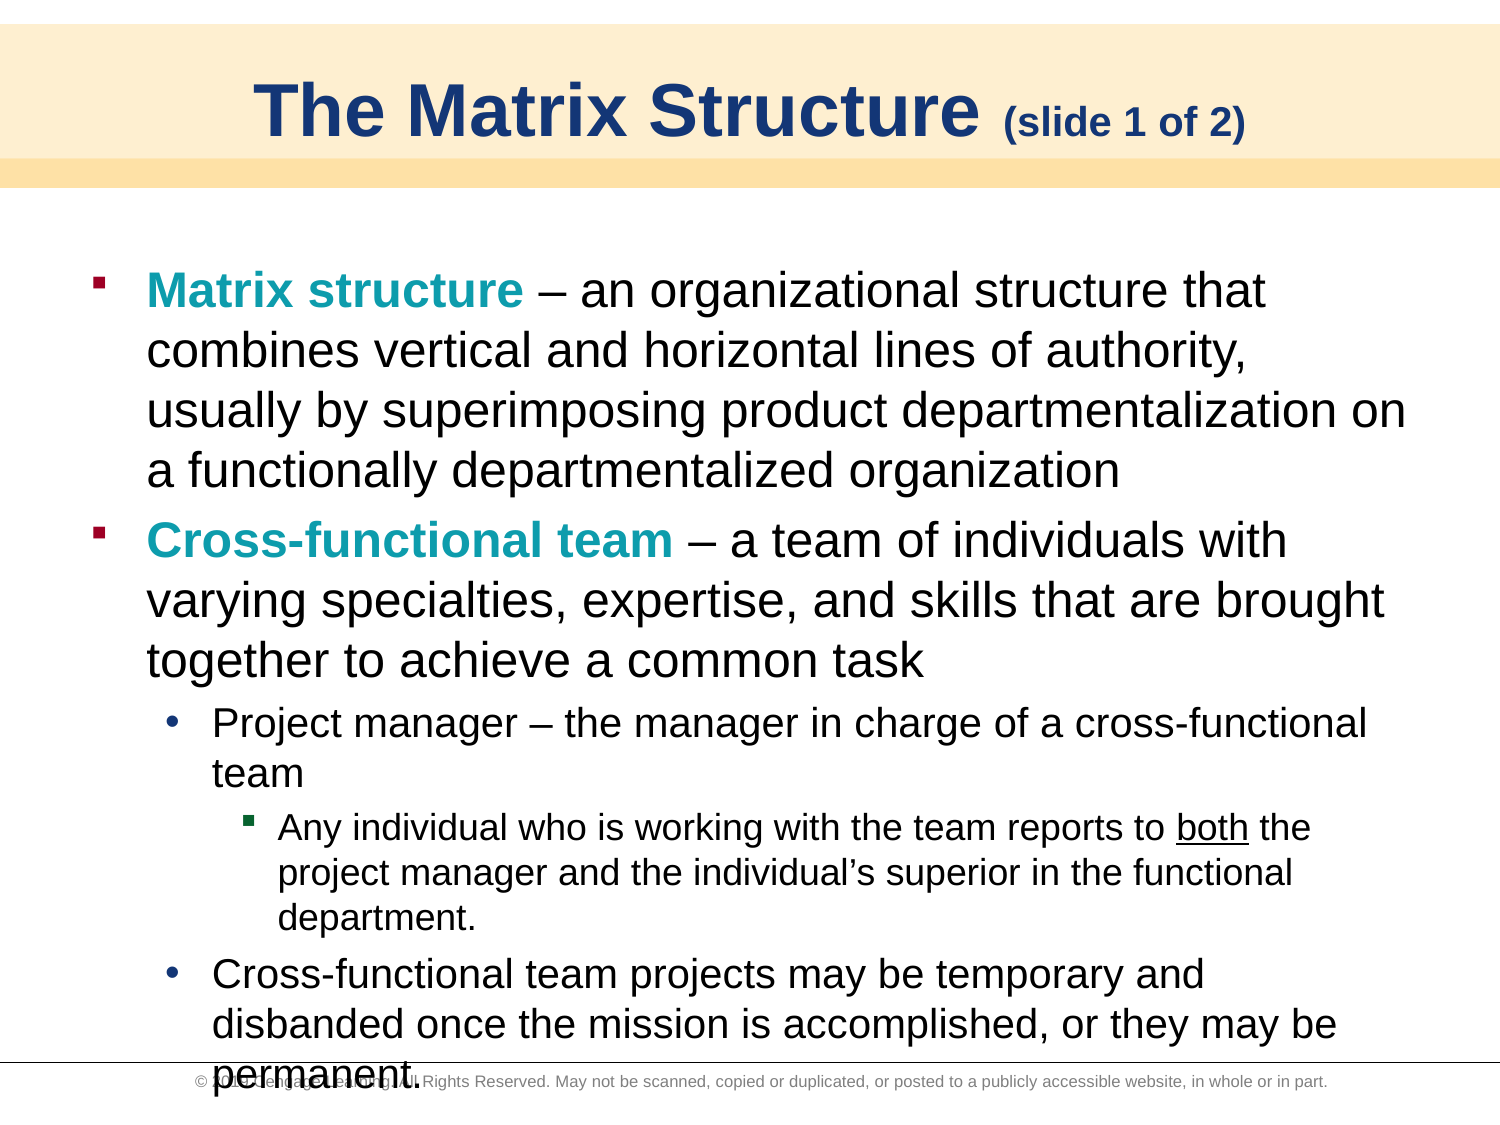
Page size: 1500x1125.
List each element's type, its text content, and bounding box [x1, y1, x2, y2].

title The Matrix Structure (slide 1 of 2) [74, 24, 1426, 188]
list Matrix structure – an organizational structure that combines vertical and horizontal lines of authority, usually by superimposing product departmentalization on a functionally departmentalized organization Cross-functional team – a team of individuals with varying specialties, expertise, and skills that are brought together to achieve a common task Project manager – the manager in charge of a cross-functional team Any individual who is working with the team reports to both the project manager and the individual’s superior in the functional department. Cross-functional team projects may be temporary and disbanded once the mission is accomplished, or they may be permanent. [74, 249, 1426, 1051]
